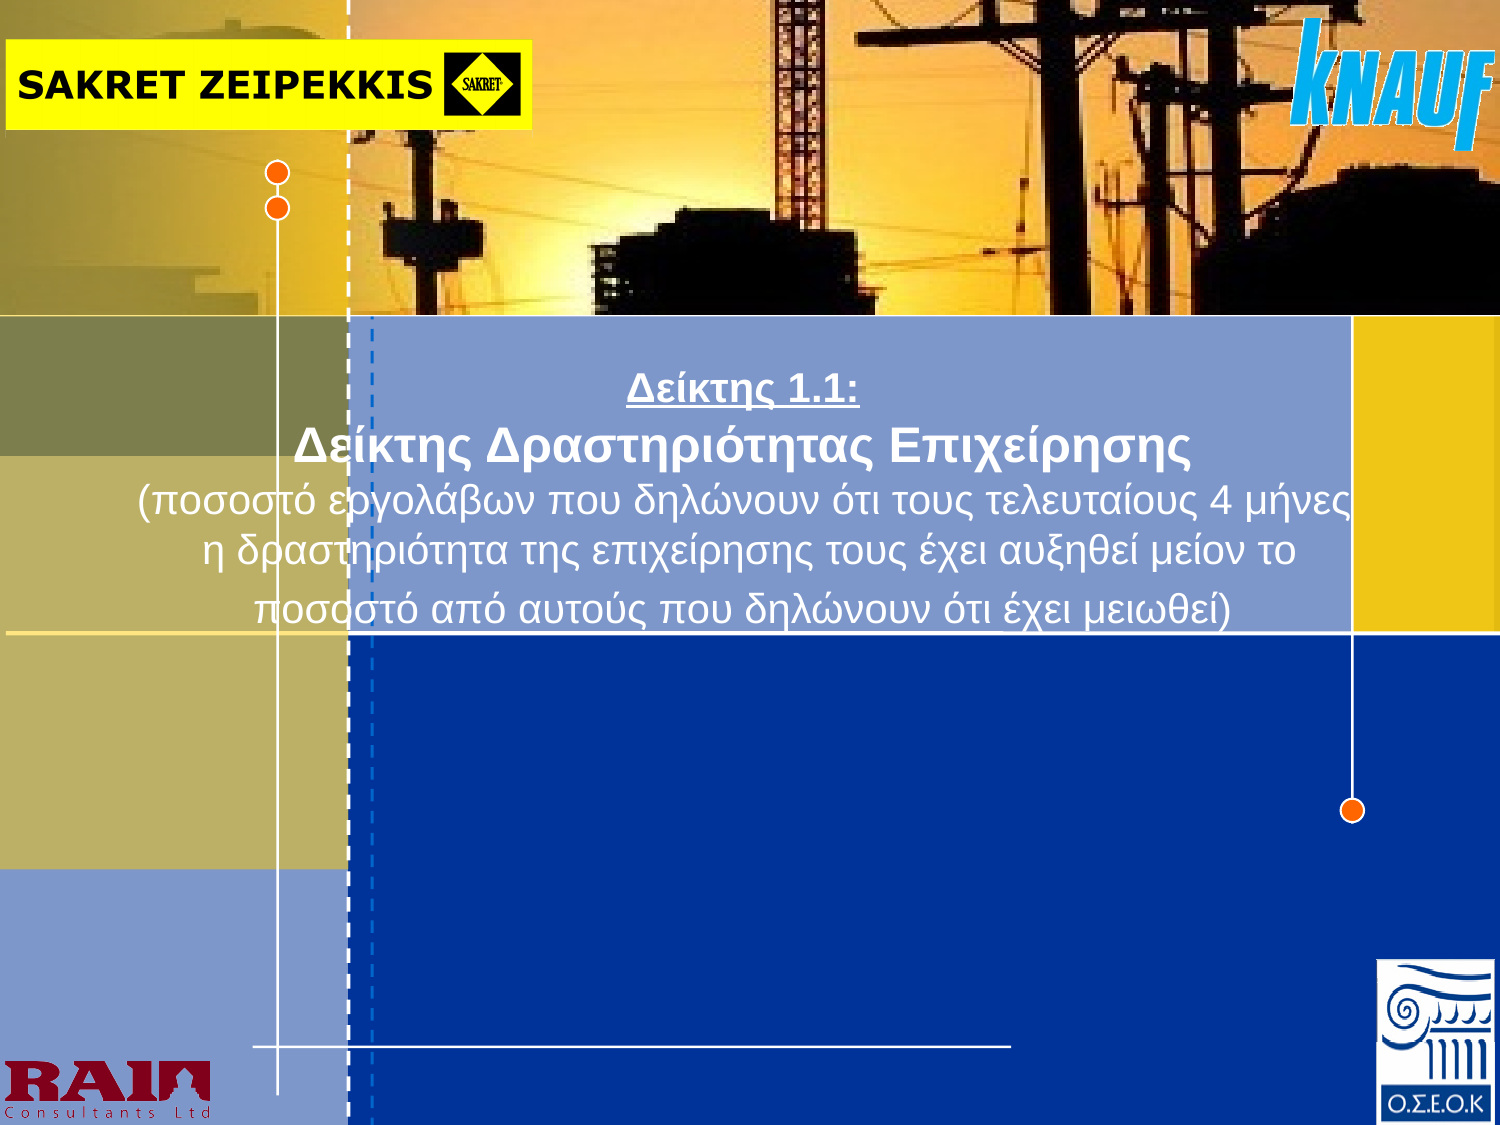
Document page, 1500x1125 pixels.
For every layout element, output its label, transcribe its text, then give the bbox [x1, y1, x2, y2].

picture [5, 1061, 210, 1118]
picture [5, 0, 1500, 315]
picture [1376, 959, 1495, 1125]
title Δείκτης 1.1: Δείκτης Δραστηριότητας Επιχείρησης (ποσοστό εργολάβων που δηλώνουν ότι τους τελευταίους 4 μήνες η δραστηριότητα της επιχείρησης τους έχει αυξηθεί μείον το ποσοστό από αυτούς που δηλώνουν ότι έχει μειωθεί) [111, 290, 1388, 646]
